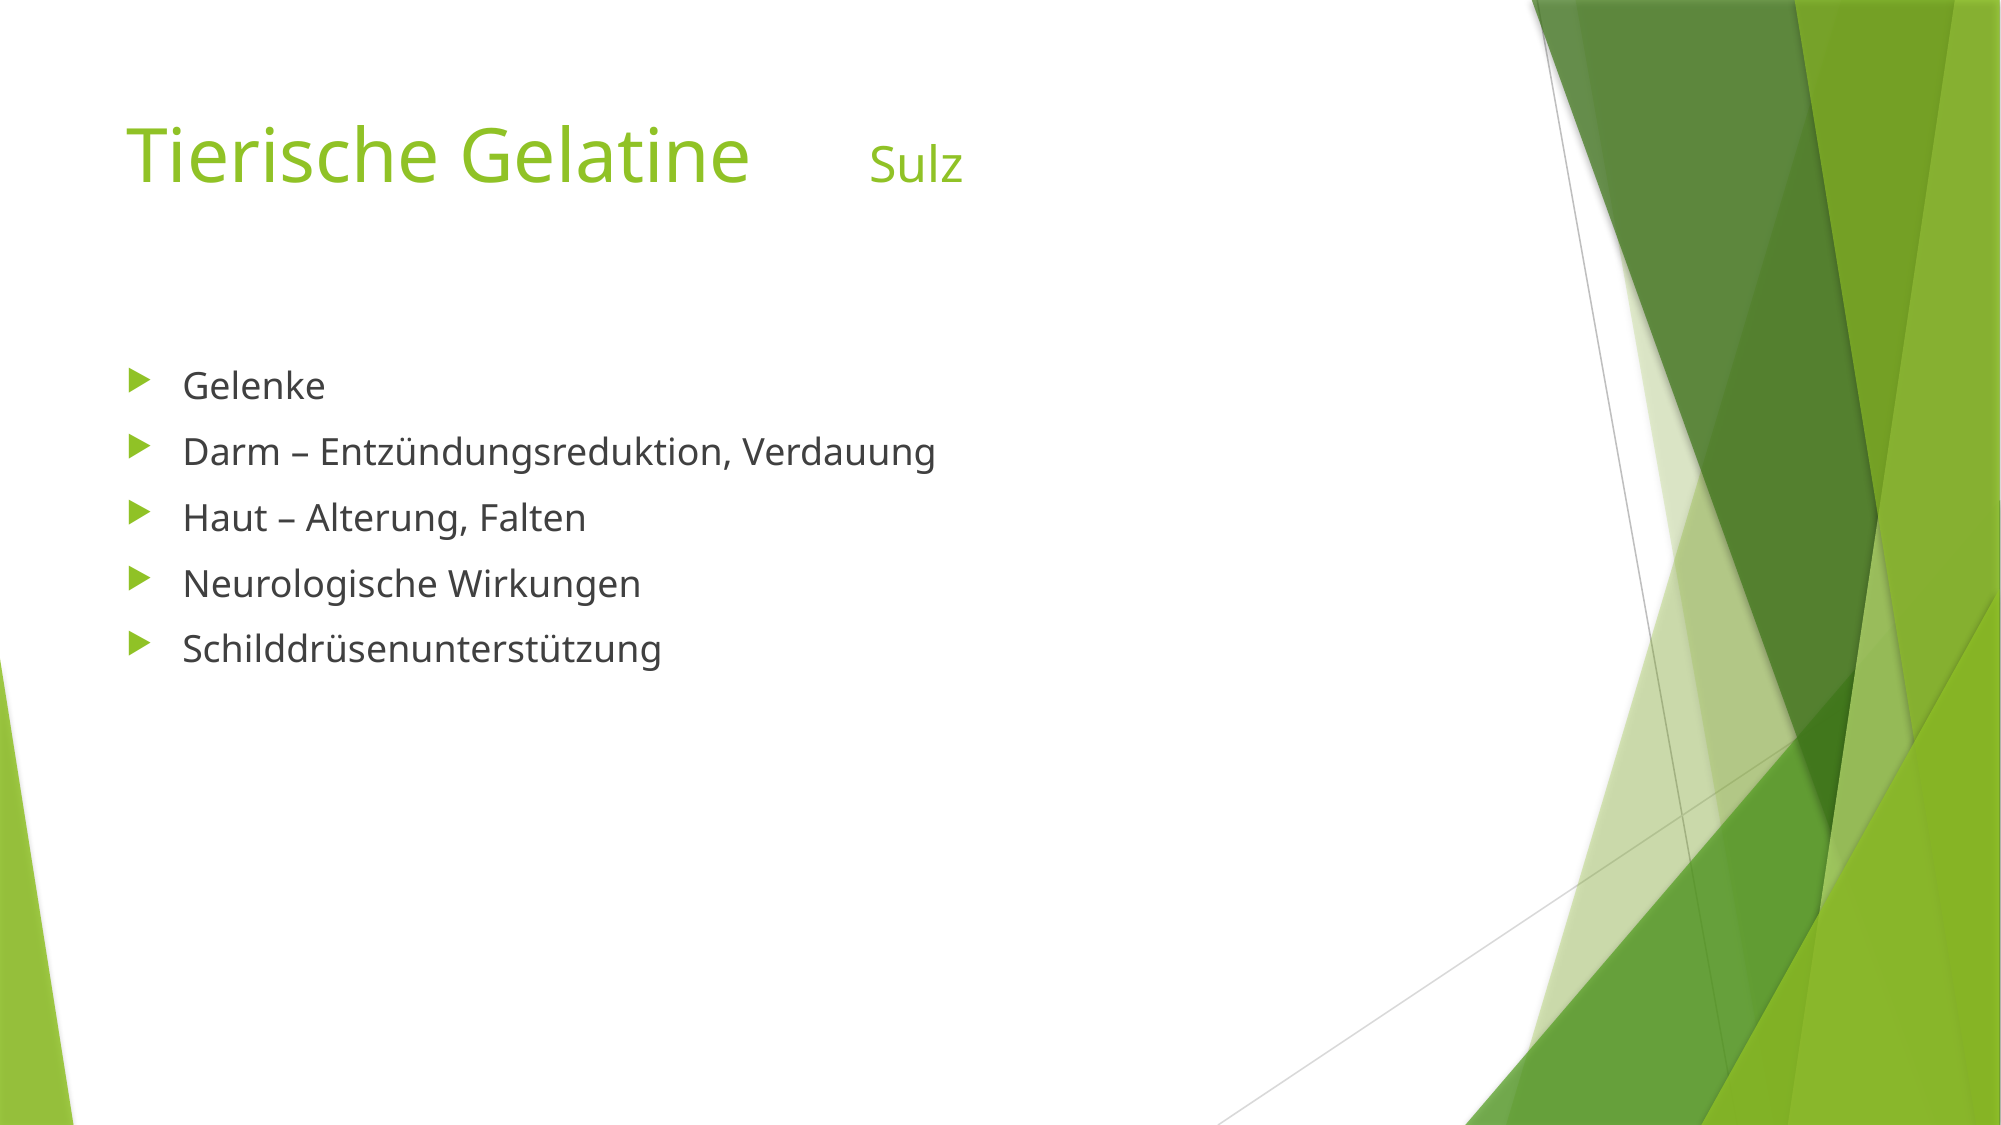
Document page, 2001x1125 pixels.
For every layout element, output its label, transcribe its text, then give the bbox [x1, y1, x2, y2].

title Tierische Gelatine Sulz [111, 99, 1522, 317]
list Gelenke Darm – Entzündungsreduktion, Verdauung Haut – Alterung, Falten Neurologische Wirkungen Schilddrüsenunterstützung [111, 354, 1522, 992]
